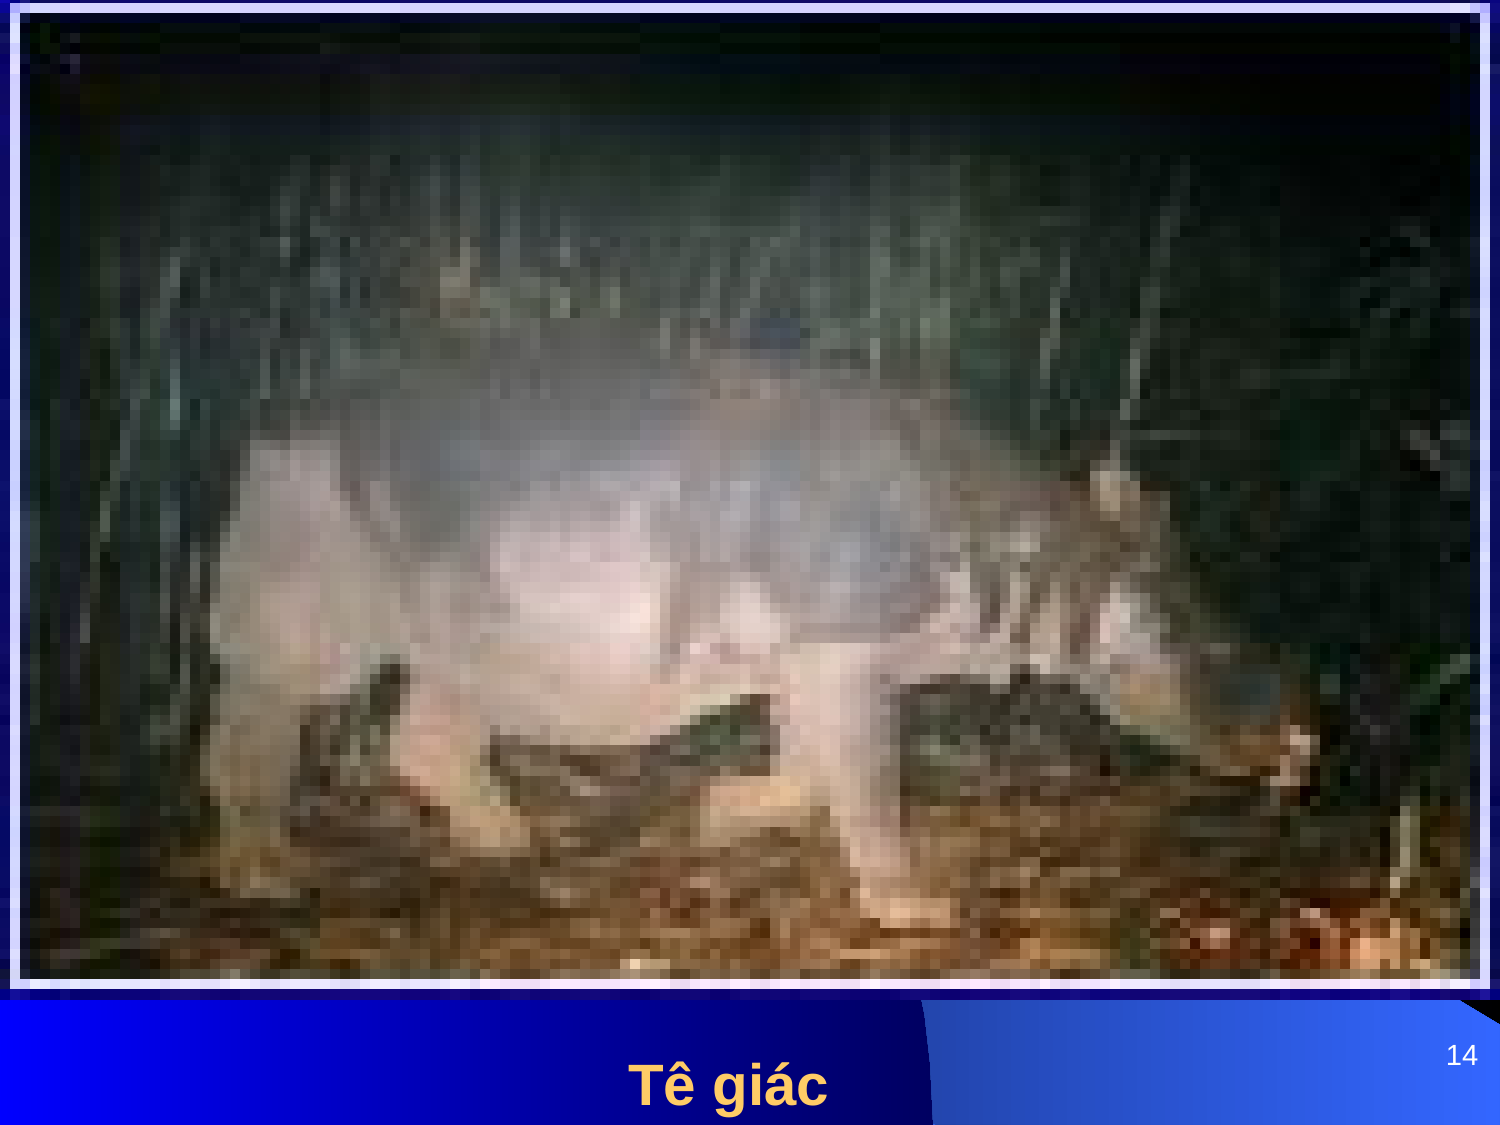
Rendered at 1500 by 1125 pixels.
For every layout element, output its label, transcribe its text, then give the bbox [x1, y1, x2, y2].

text_box Tê giác [613, 1039, 845, 1125]
picture [0, 0, 1500, 1001]
slide_number 14 [1180, 1009, 1494, 1072]
